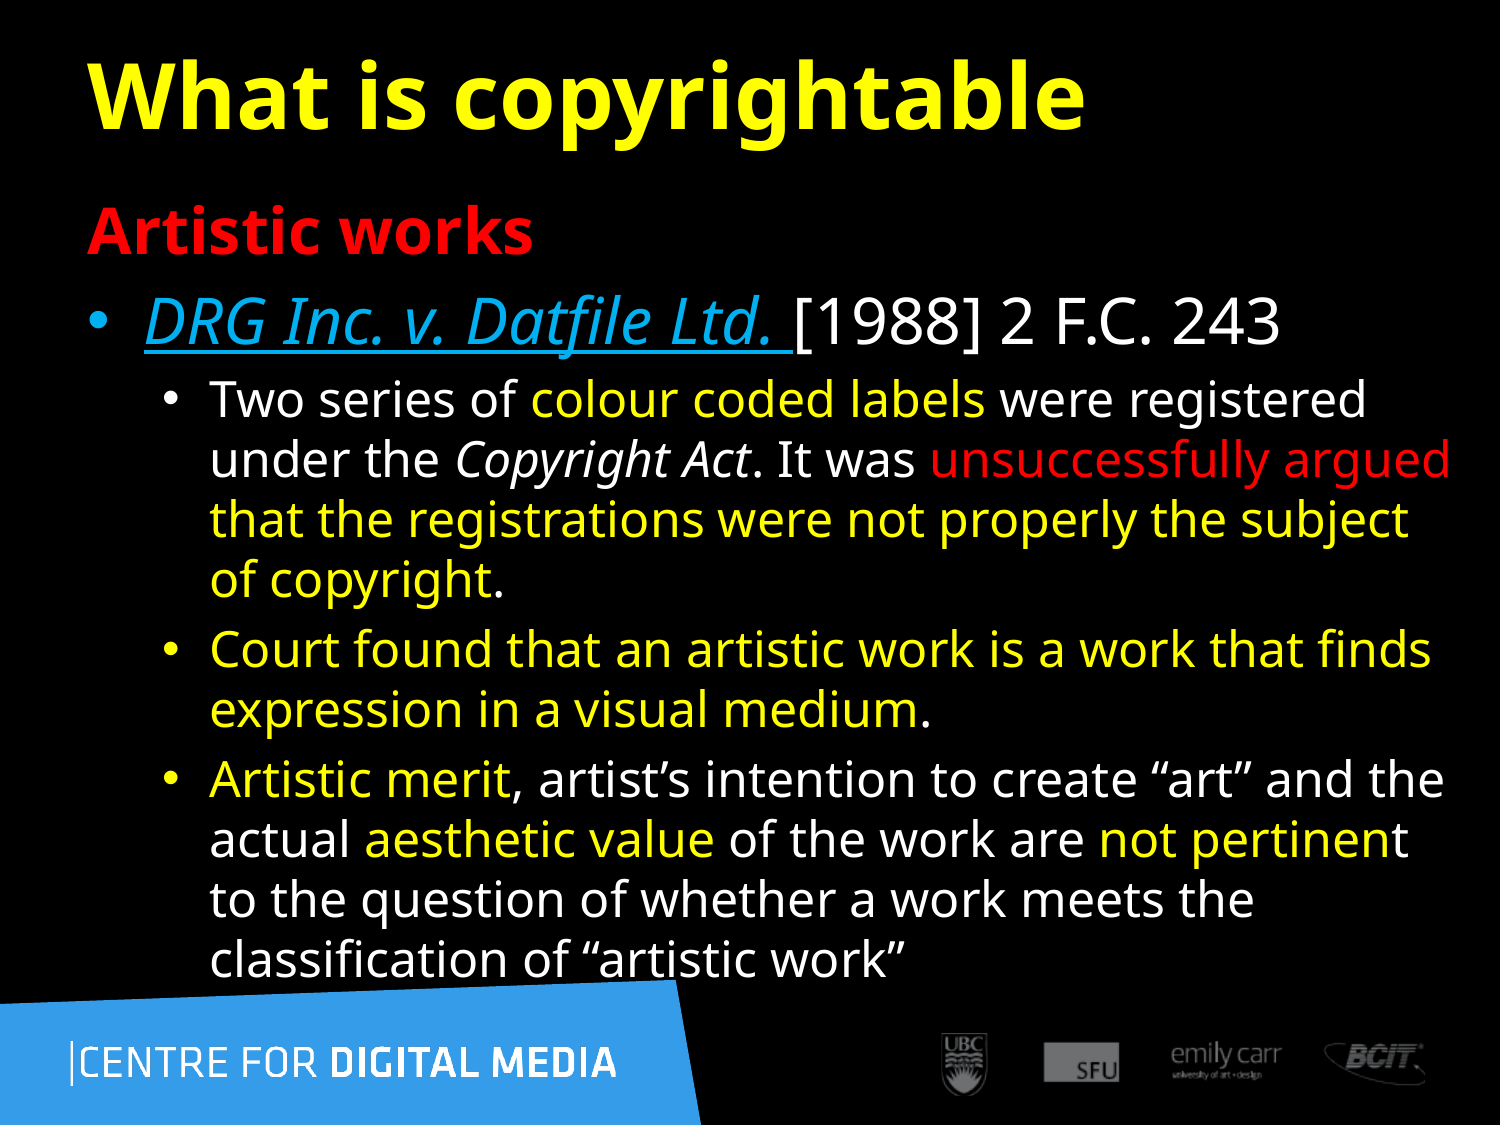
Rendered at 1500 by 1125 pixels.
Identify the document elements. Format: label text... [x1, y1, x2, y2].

title What is copyrightable [75, 24, 1425, 162]
list Artistic works DRG Inc. v. Datfile Ltd. [1988] 2 F.C. 243 Two series of colour coded labels were registered under the Copyright Act. It was unsuccessfully argued that the registrations were not properly the subject of copyright. Court found that an artistic work is a work that finds expression in a visual medium. Artistic merit, artist’s intention to create “art” and the actual aesthetic value of the work are not pertinent to the question of whether a work meets the classification of “artistic work” [75, 177, 1483, 959]
